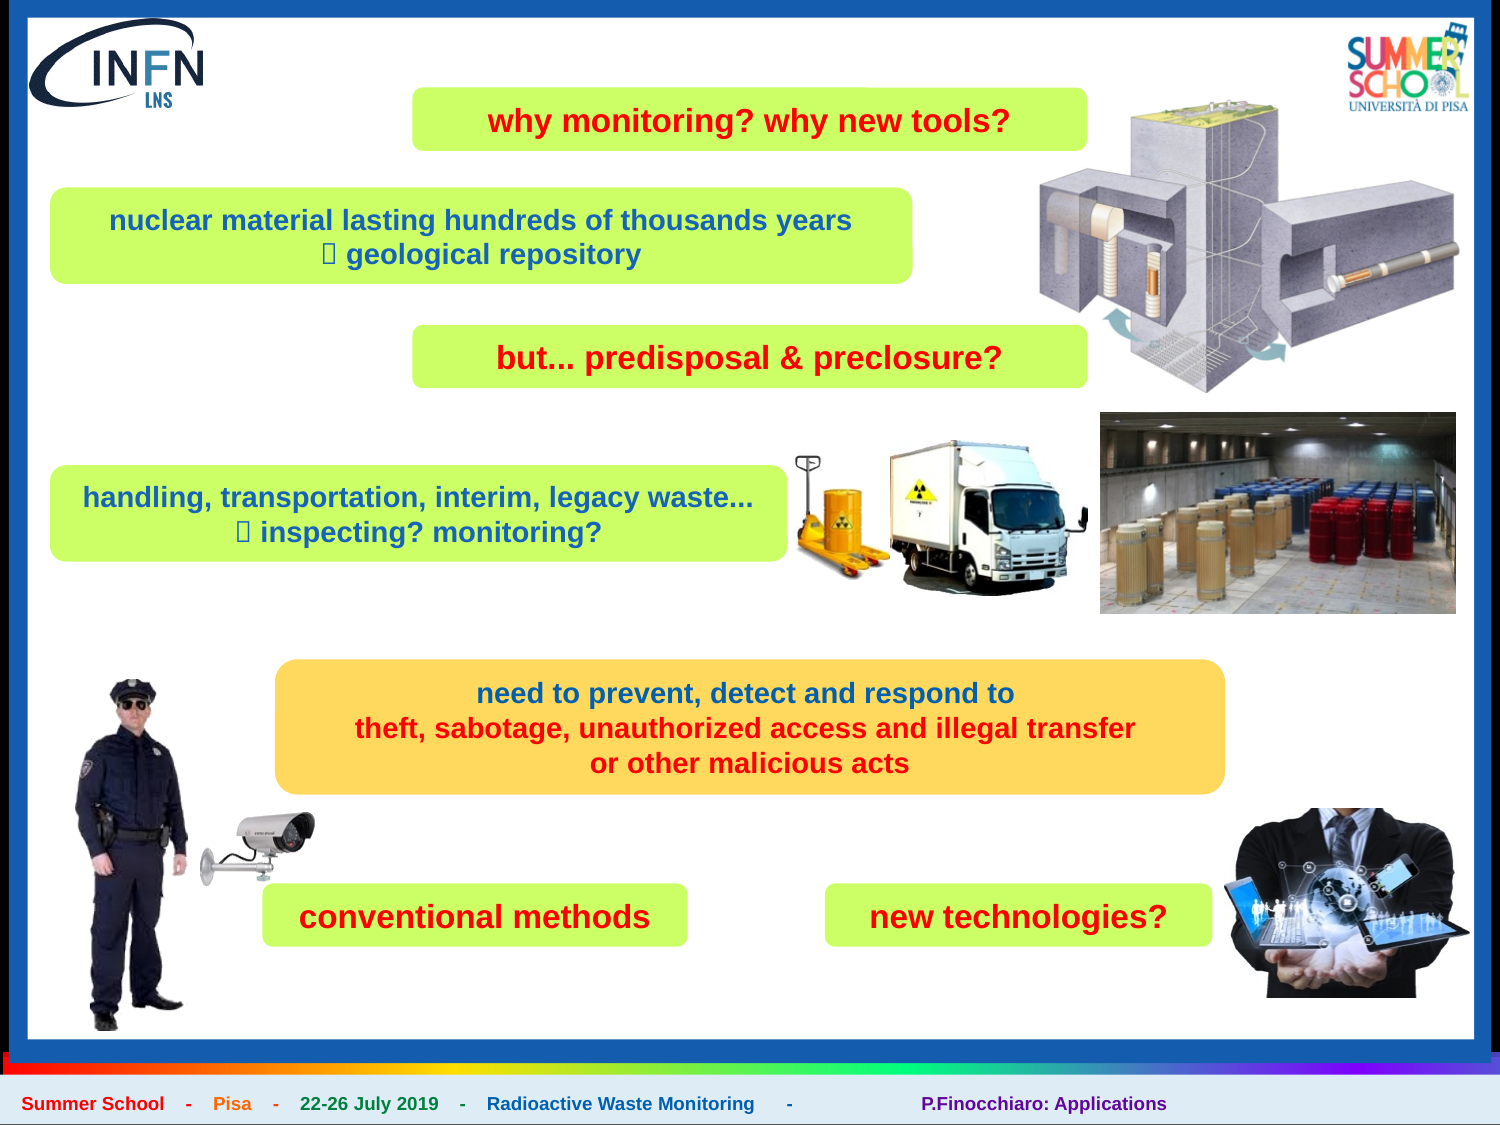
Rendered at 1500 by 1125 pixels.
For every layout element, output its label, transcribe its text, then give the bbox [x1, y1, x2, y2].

text_box conventional methods [262, 883, 688, 947]
text_box why monitoring? why new tools? [412, 87, 1087, 151]
text_box new technologies? [824, 883, 1213, 947]
text_box but... predisposal & preclosure? [412, 324, 1032, 389]
picture [29, 18, 203, 108]
picture [1099, 412, 1456, 614]
picture [1037, 18, 1472, 396]
text_box need to prevent, detect and respond to theft, sabotage, unauthorized access and illegal transfer or other malicious acts [274, 659, 1226, 795]
picture [1224, 808, 1470, 999]
picture [199, 812, 315, 889]
text_box handling, transportation, interim, legacy waste...  inspecting? monitoring? [49, 465, 782, 562]
picture [74, 679, 188, 1031]
text_box nuclear material lasting hundreds of thousands years  geological repository [50, 187, 913, 284]
picture [787, 440, 1088, 596]
